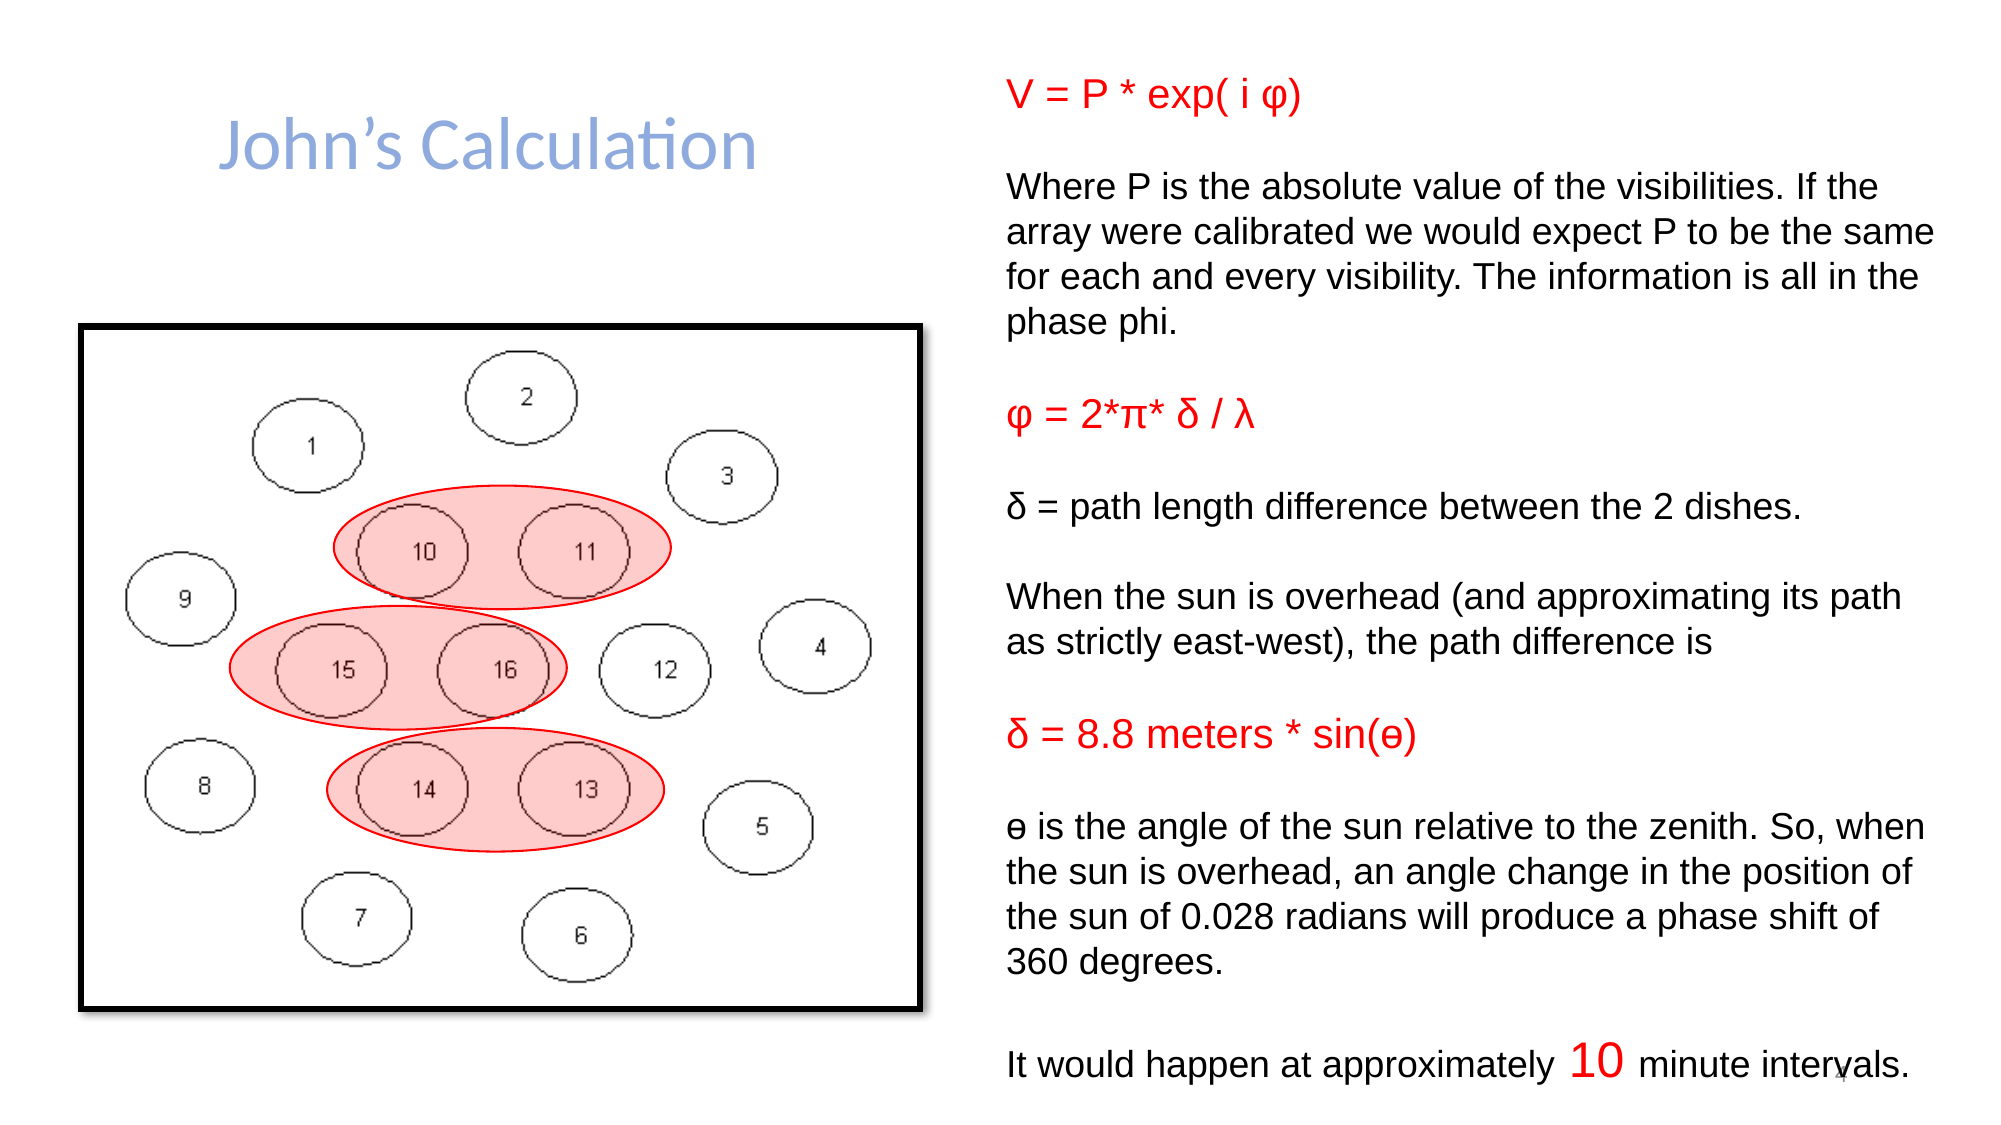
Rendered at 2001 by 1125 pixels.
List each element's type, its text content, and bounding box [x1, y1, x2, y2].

text_box V = P * exp( i φ) Where P is the absolute value of the visibilities. If the array were calibrated we would expect P to be the same for each and every visibility. The information is all in the phase phi. φ = 2*π* δ / λ δ = path length difference between the 2 dishes. When the sun is overhead (and approximating its path as strictly east-west), the path difference is δ = 8.8 meters * sin(ɵ) ɵ is the angle of the sun relative to the zenith. So, when the sun is overhead, an angle change in the position of the sun of 0.028 radians will produce a phase shift of 360 degrees. It would happen at approximately 10 minute intervals. [991, 59, 1955, 1095]
slide_number 4 [1412, 1042, 1863, 1103]
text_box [83, 329, 917, 1006]
text_box John’s Calculation [106, 87, 871, 192]
